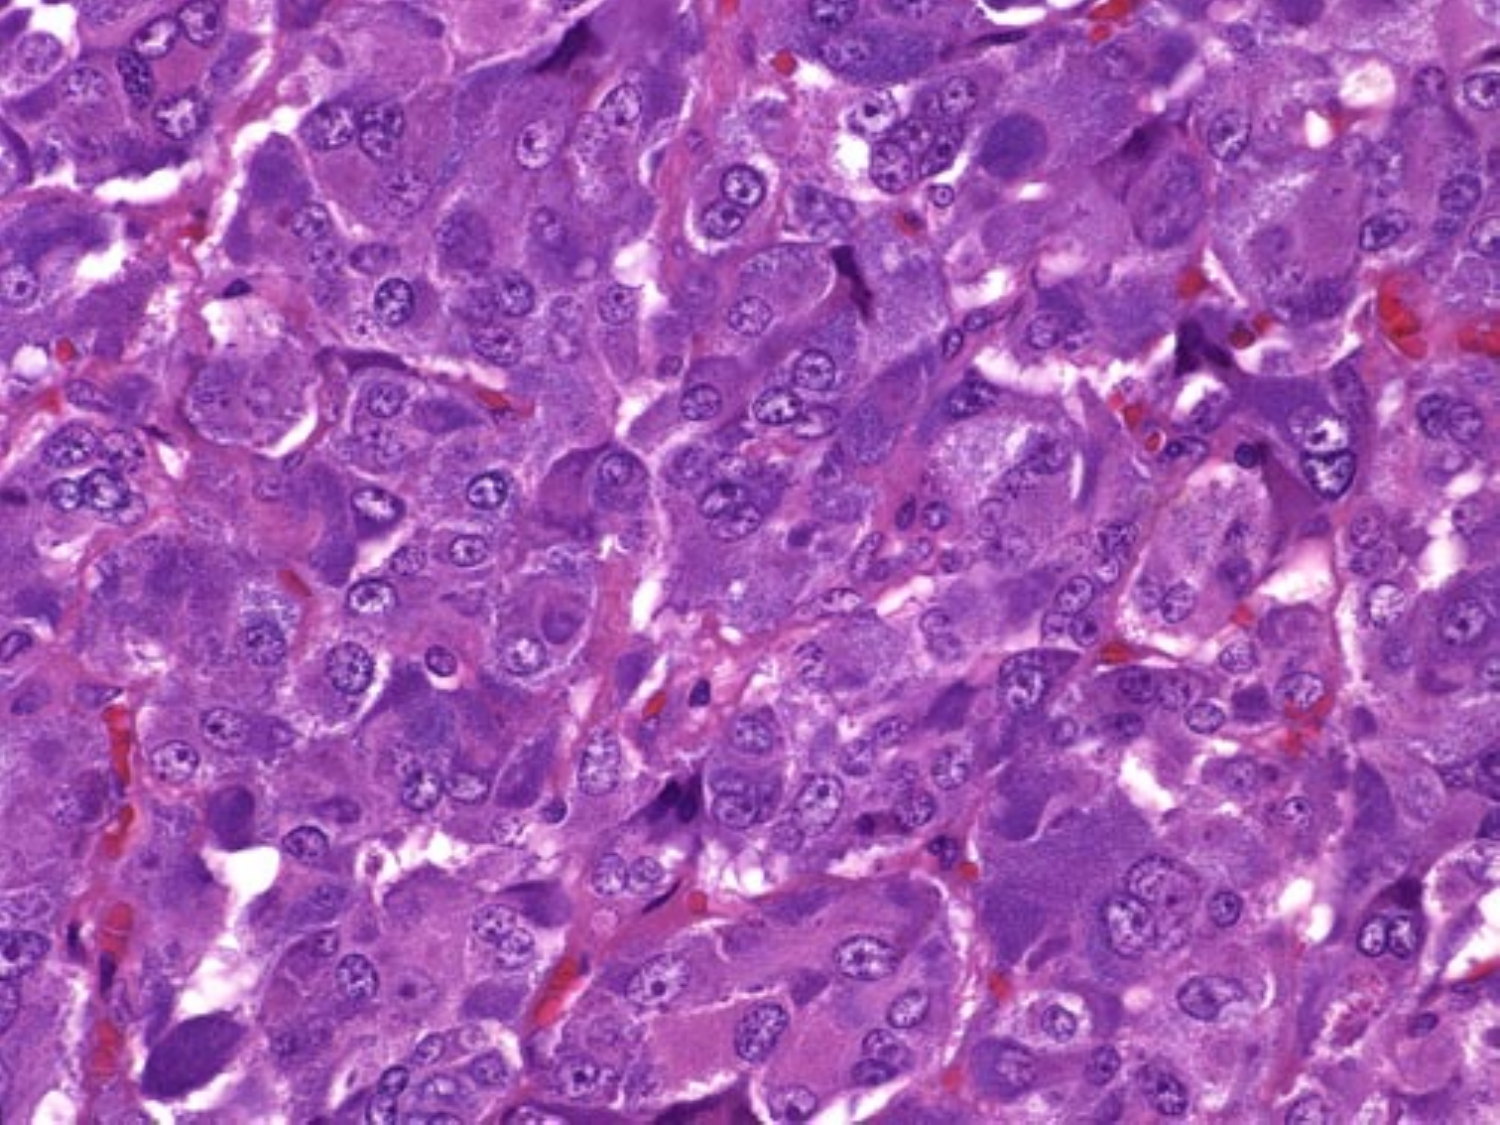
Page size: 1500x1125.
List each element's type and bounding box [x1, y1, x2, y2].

list [0, 0, 1500, 1125]
